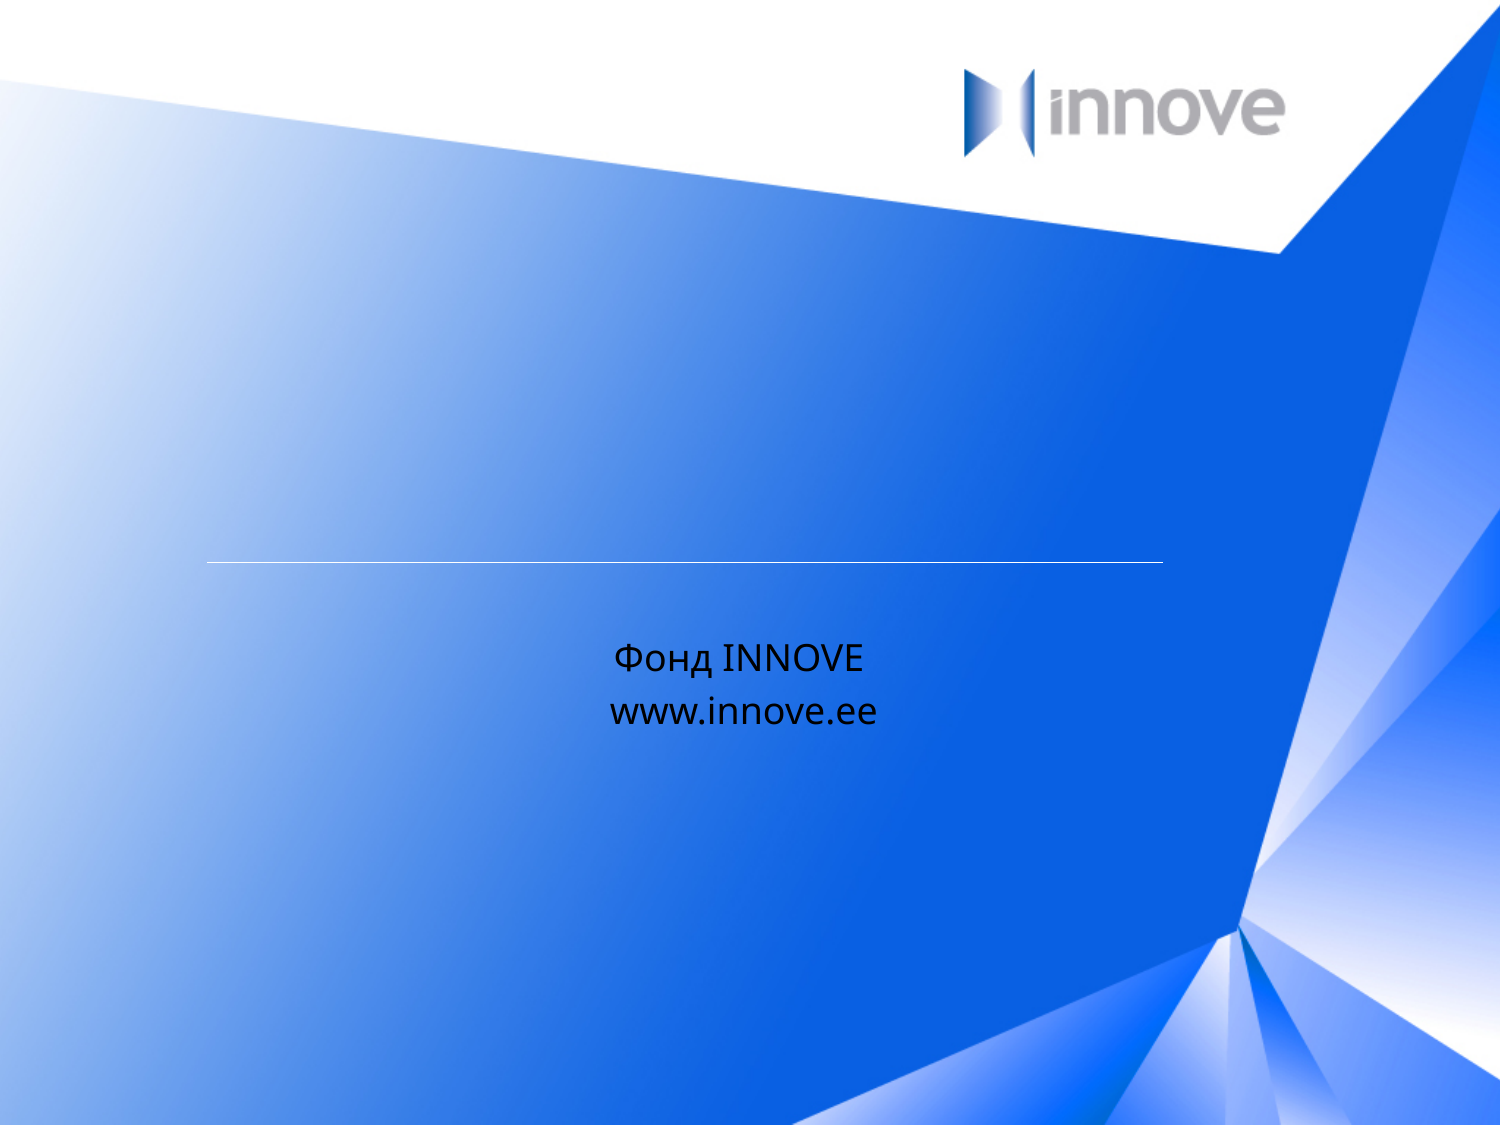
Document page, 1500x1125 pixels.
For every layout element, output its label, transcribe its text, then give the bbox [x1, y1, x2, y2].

title Дякую за увагу! Питання? [194, 468, 1294, 574]
list Фонд INNOVE www.innove.ee [194, 574, 1294, 740]
picture [0, 0, 1500, 1125]
